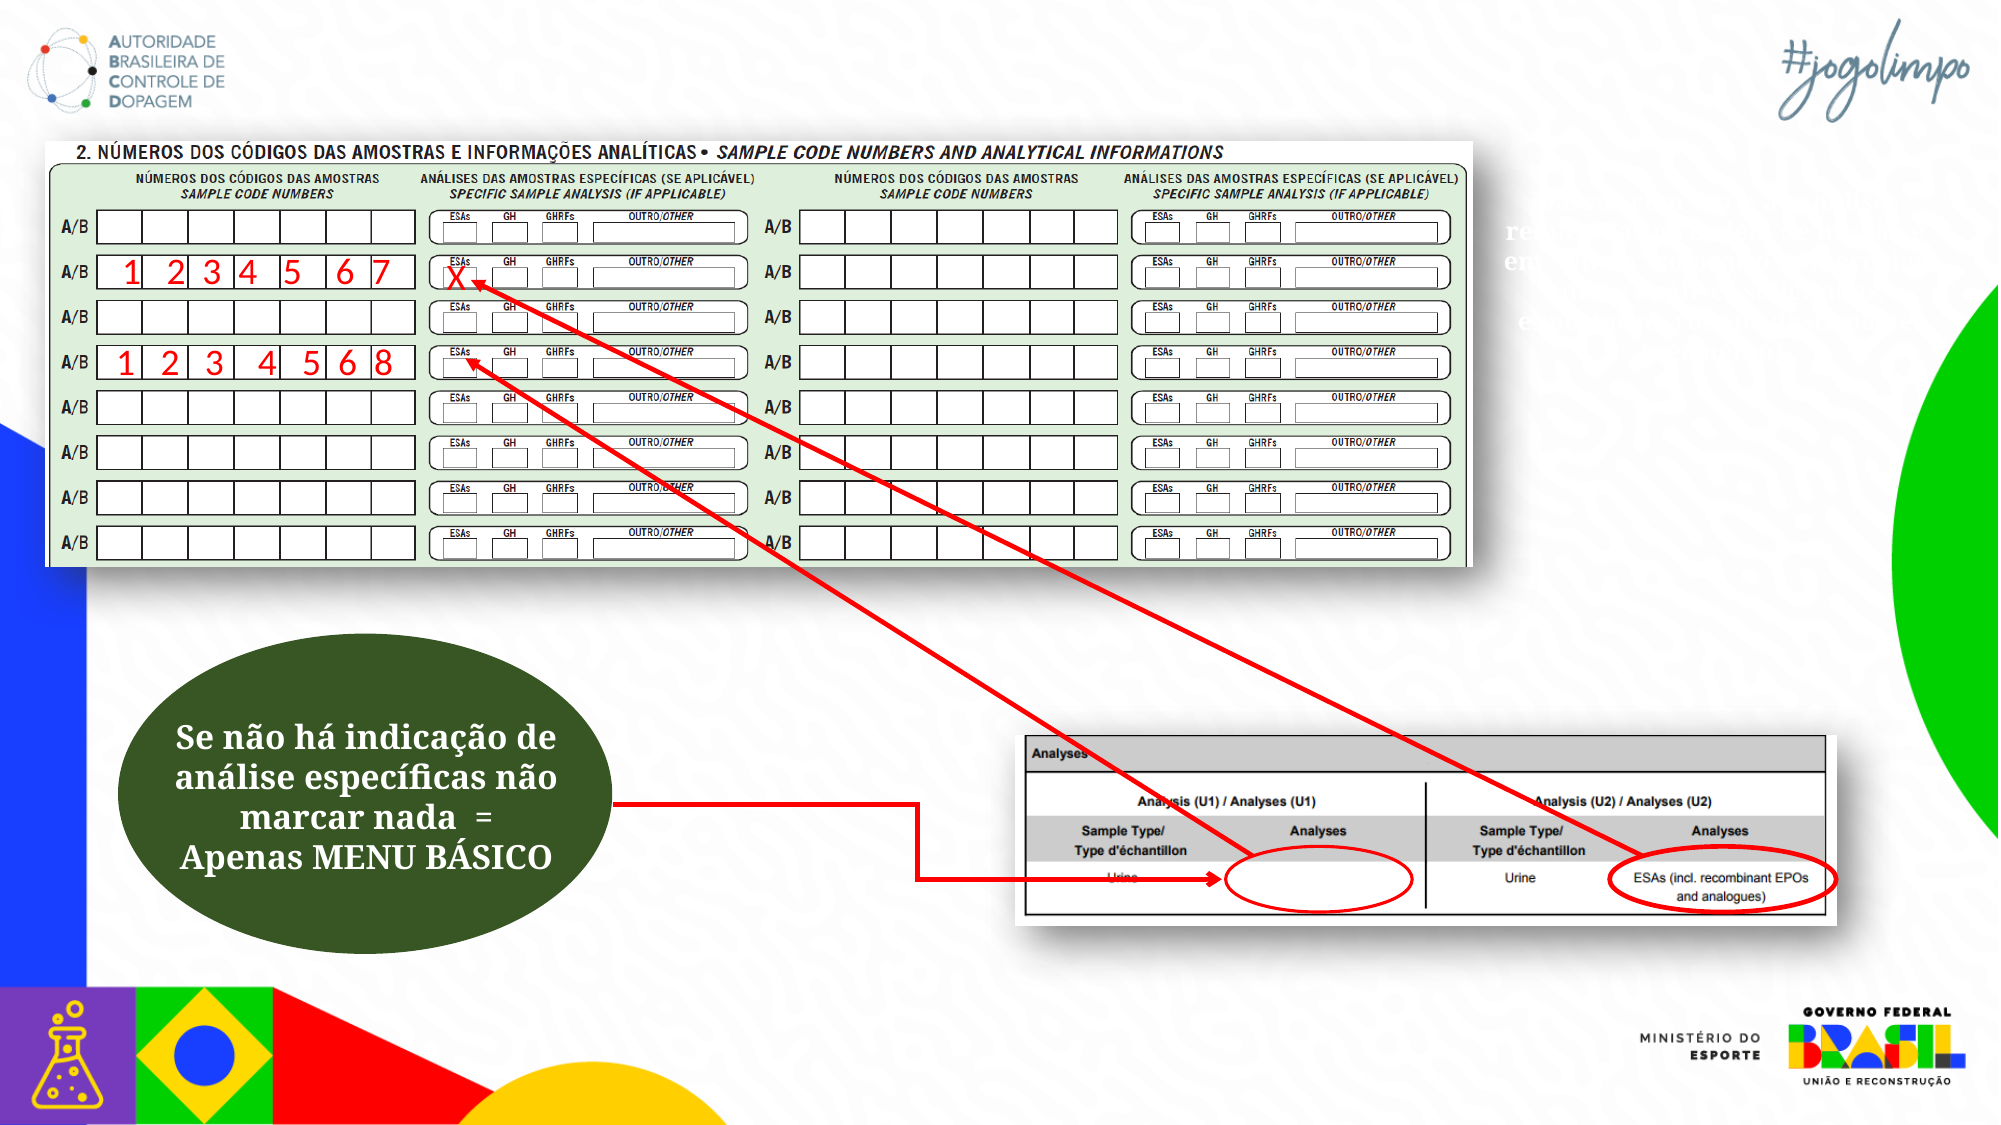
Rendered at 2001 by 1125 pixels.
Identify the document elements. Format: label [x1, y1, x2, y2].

text_box [470, 279, 1643, 856]
text_box [465, 358, 470, 856]
picture [0, 0, 1998, 1125]
text_box [612, 804, 1222, 880]
